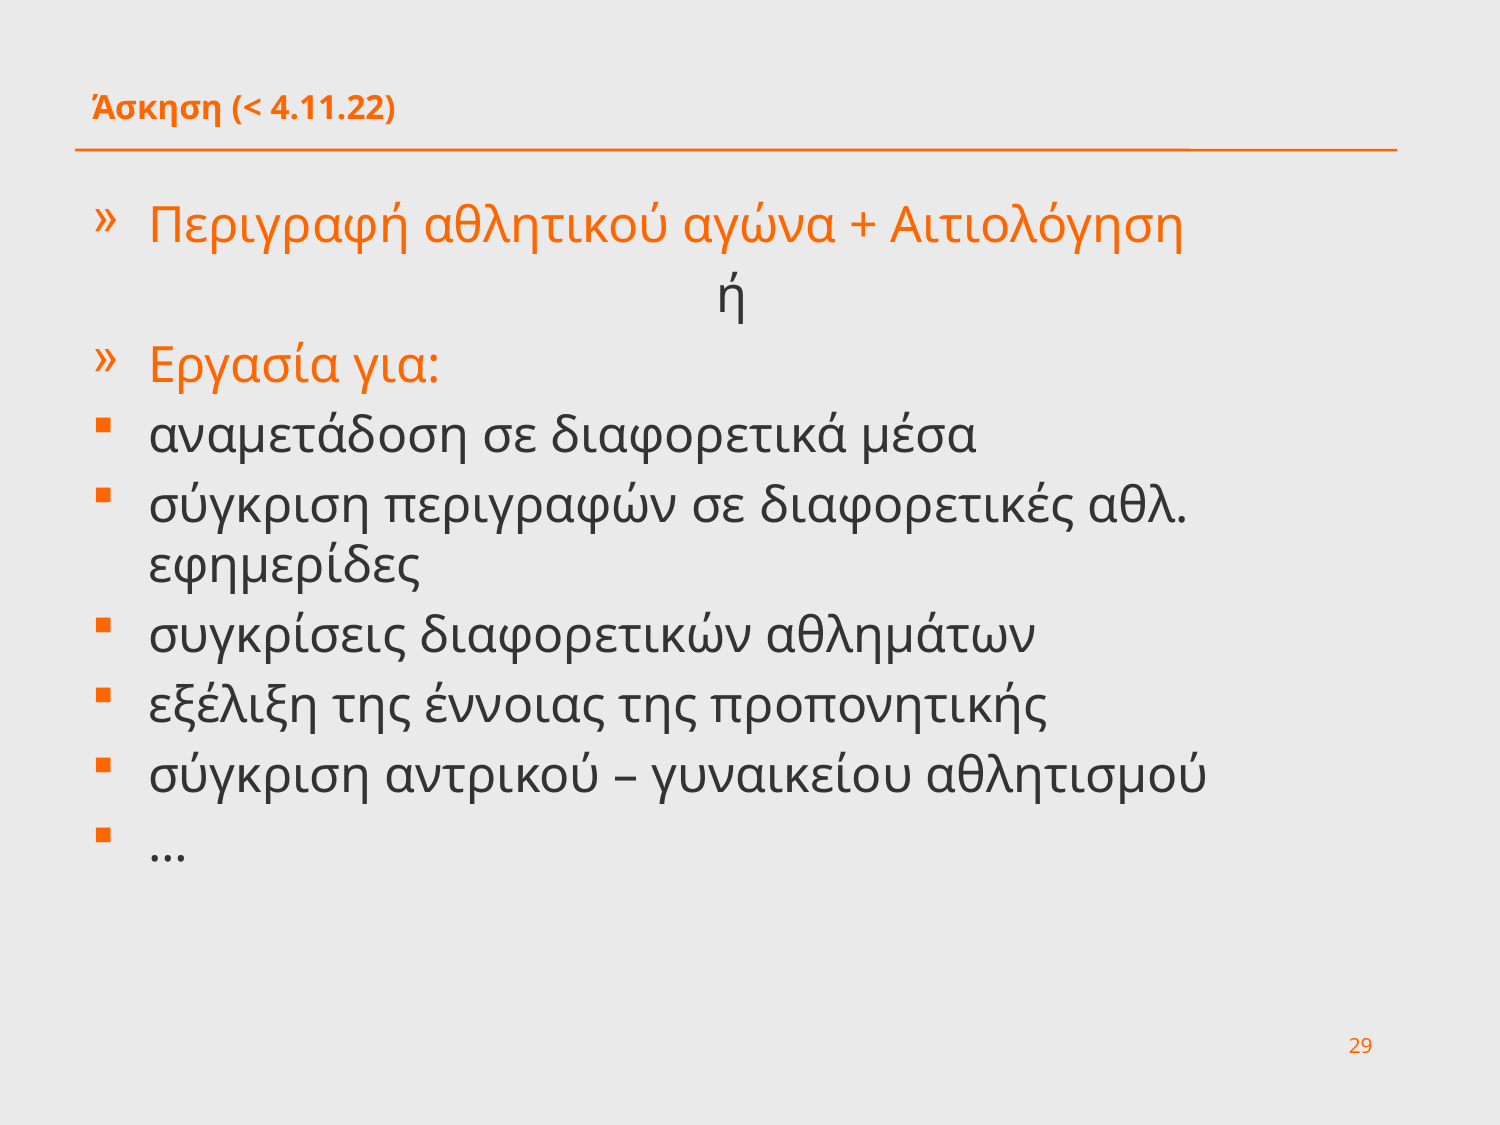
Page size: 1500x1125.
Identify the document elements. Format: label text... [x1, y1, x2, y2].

list Περιγραφή αθλητικού αγώνα + Αιτιολόγηση ή Εργασία για: αναμετάδοση σε διαφορετικά μέσα σύγκριση περιγραφών σε διαφορετικές αθλ. εφημερίδες συγκρίσεις διαφορετικών αθλημάτων εξέλιξη της έννοιας της προπονητικής σύγκριση αντρικού – γυναικείου αθλητισμού … [76, 184, 1388, 1000]
title Άσκηση (< 4.11.22) [76, 62, 1388, 150]
slide_number 29 [1074, 1024, 1388, 1101]
